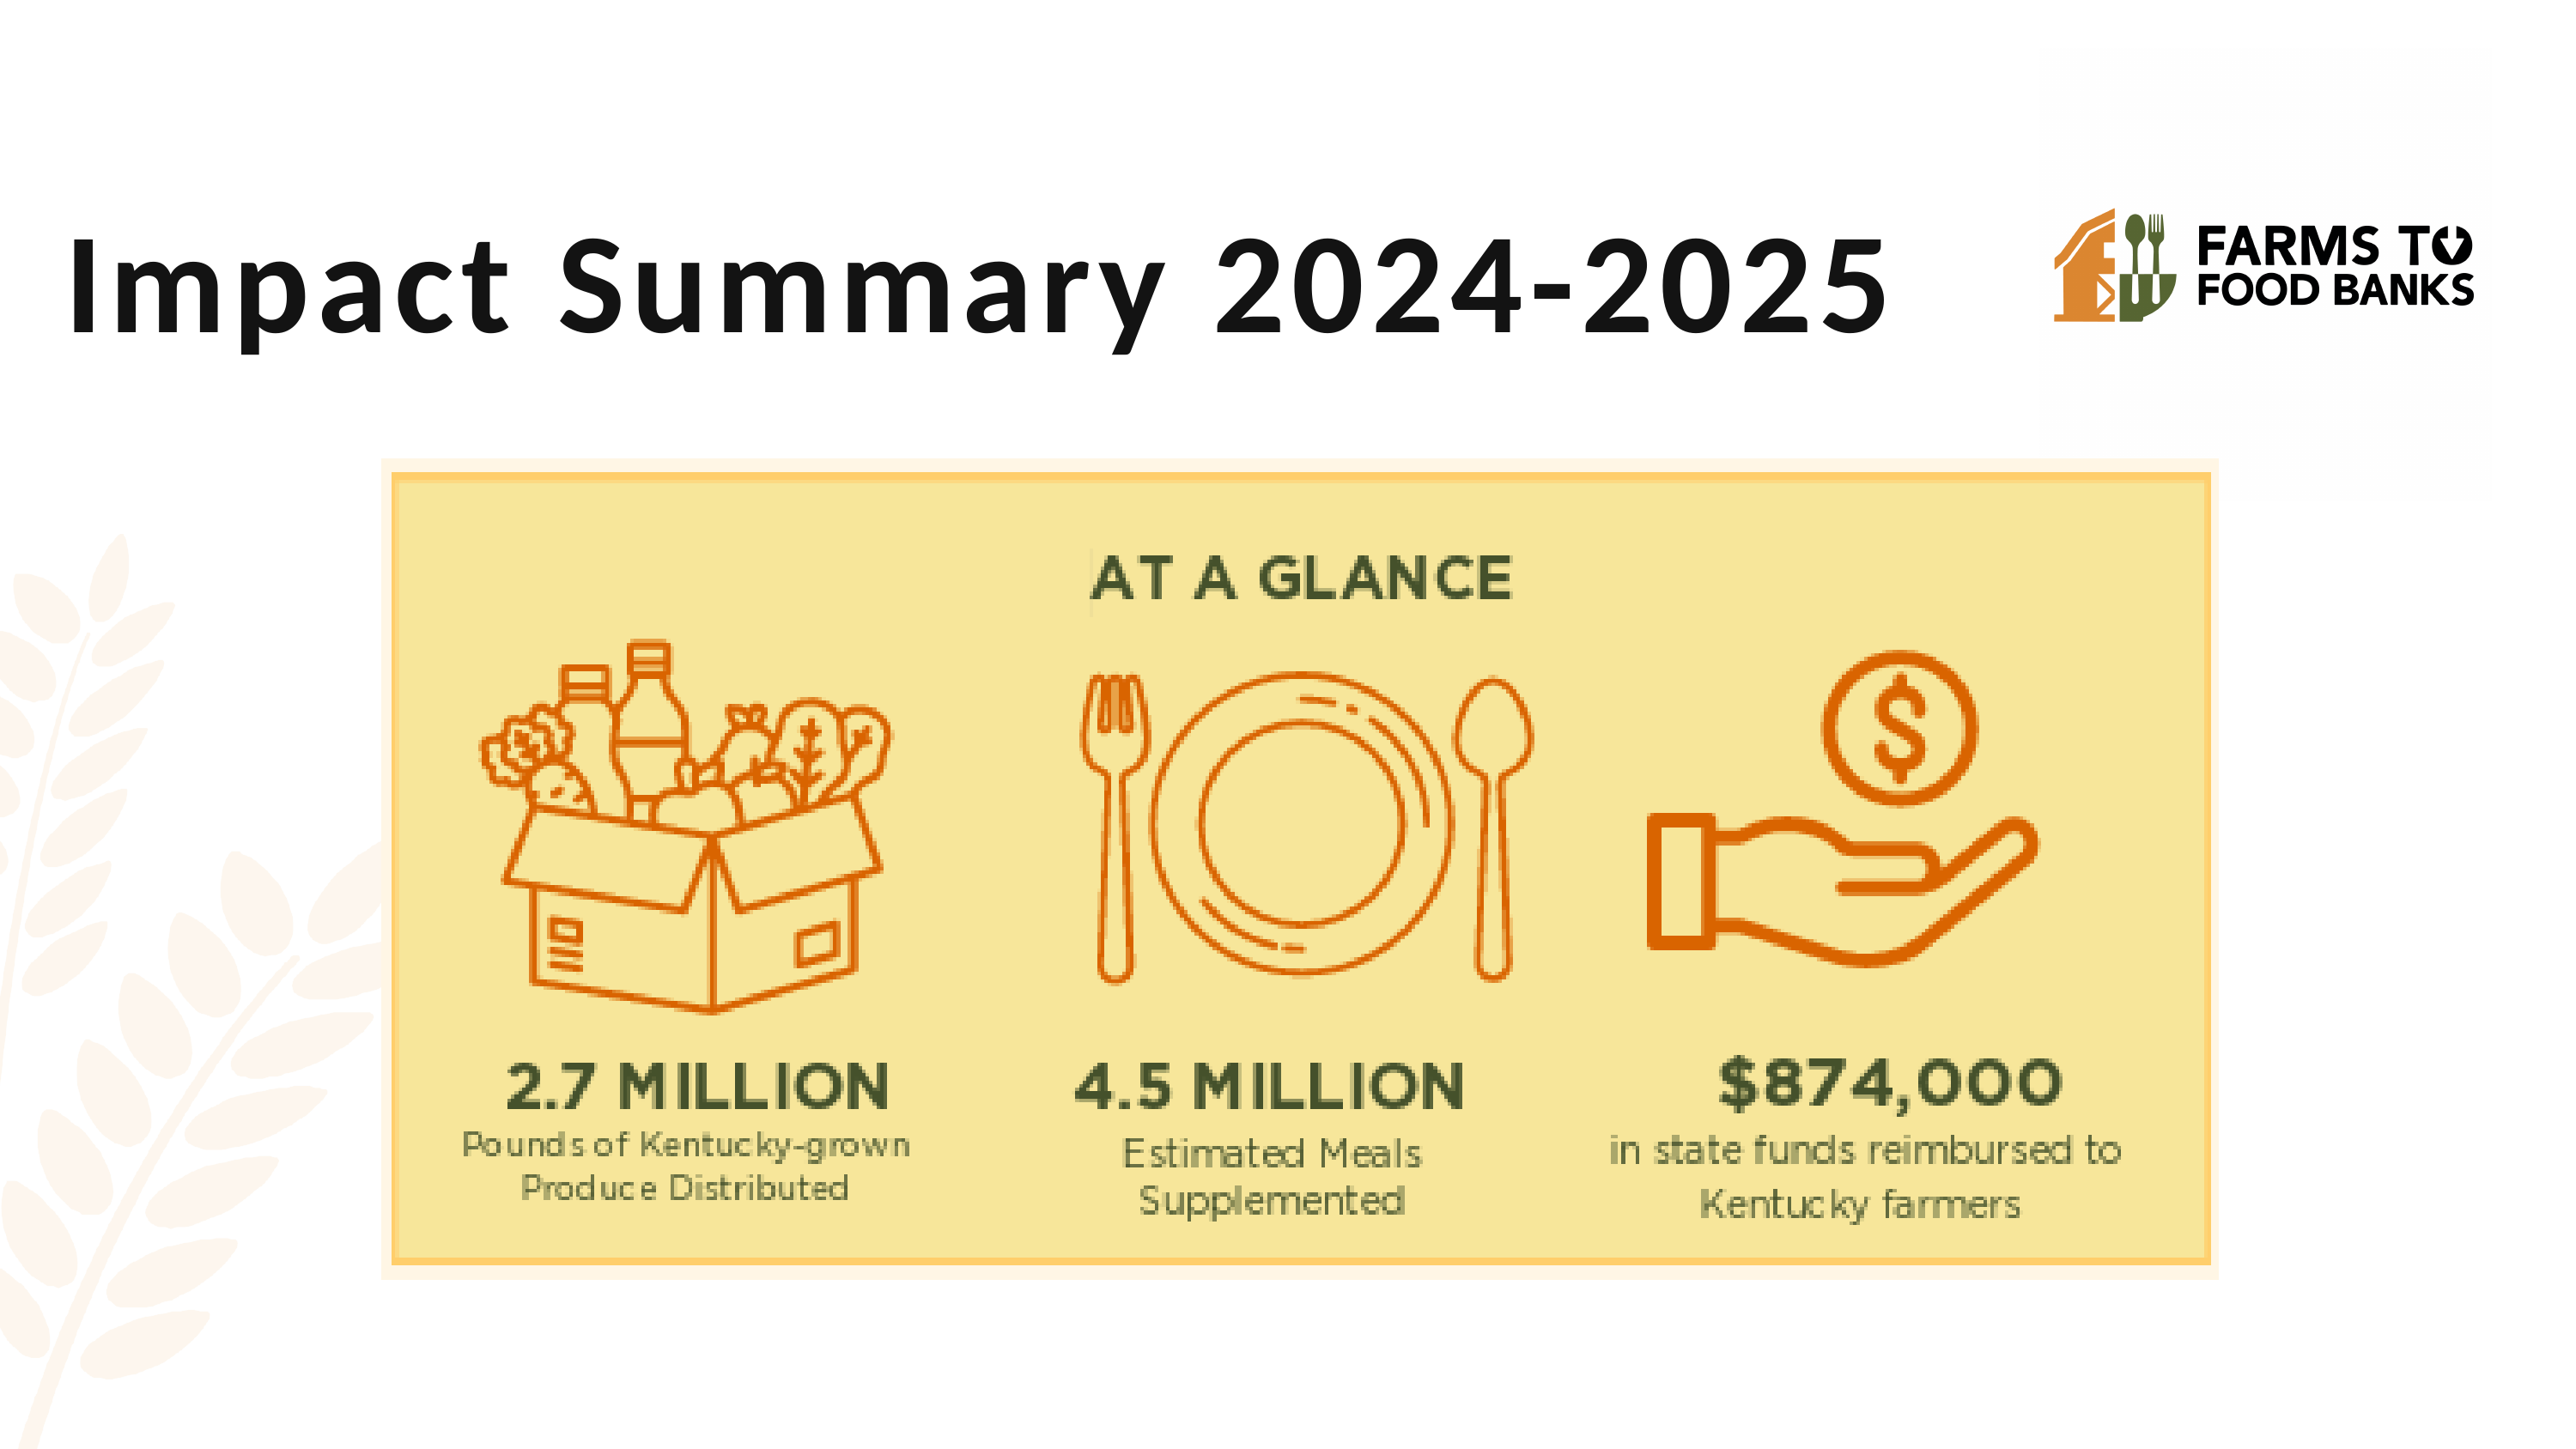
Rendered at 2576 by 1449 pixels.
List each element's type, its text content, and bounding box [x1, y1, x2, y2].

picture [0, 48, 2493, 1449]
title Impact Summary 2024-2025 [63, 49, 2036, 432]
